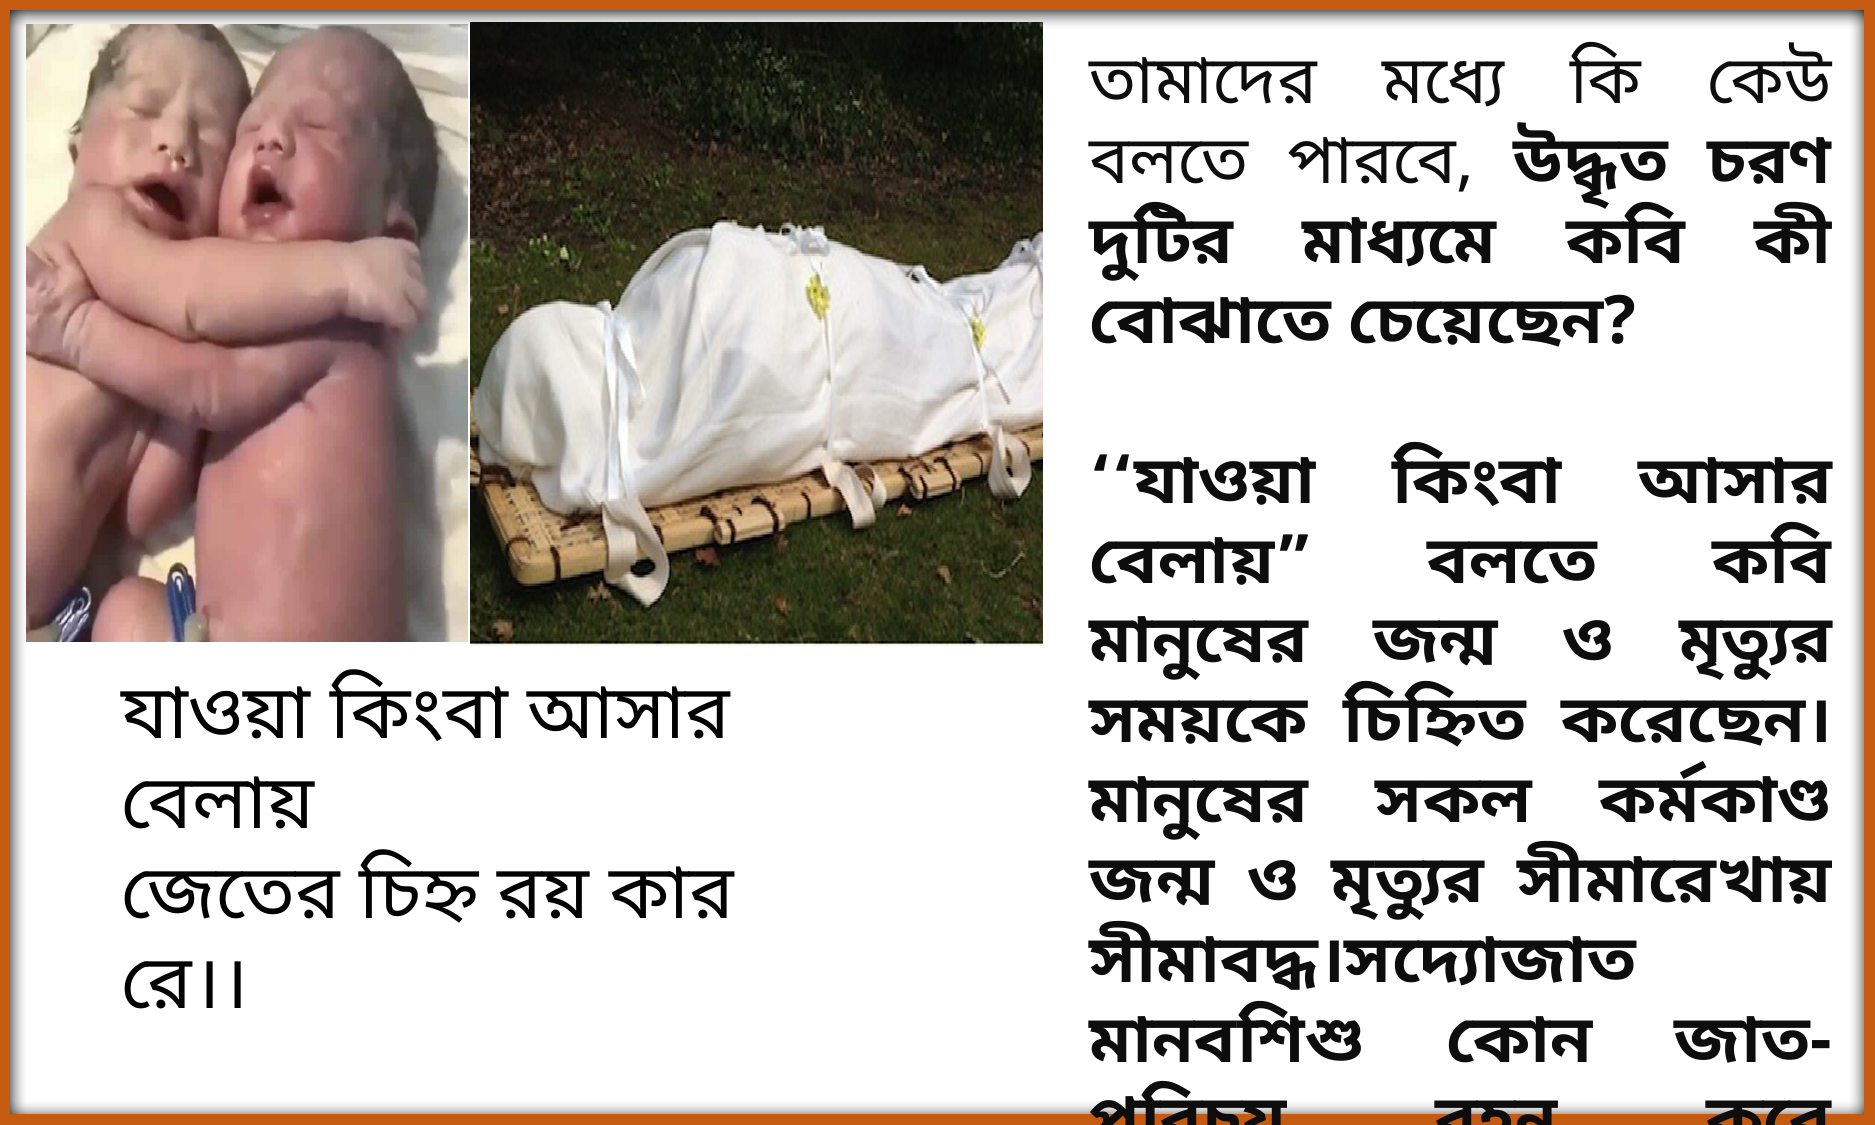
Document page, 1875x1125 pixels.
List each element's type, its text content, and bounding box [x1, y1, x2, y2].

text_box তামাদের মধ্যে কি কেউ বলতে পারবে, উদ্ধৃত চরণ দুটির মাধ্যমে কবি কী বোঝাতে চেয়েছেন? ‘‘যাওয়া কিংবা আসার বেলায়” বলতে কবি মানুষের জন্ম ও মৃত্যুর সময়কে চিহ্নিত করেছেন। মানুষের সকল কর্মকাণ্ড জন্ম ও মৃত্যুর সীমারেখায় সীমাবদ্ধ।সদ্যোজাত মানবশিশু কোন জাত-পরিচয় বহন করে পৃথিবীতে আসে না।তেমনি মৃত্যুর সময়ও মানুষের বিশেষ জাত পরিচয় থাকে না। [1074, 29, 1847, 1125]
text_box যাওয়া কিংবা আসার বেলায় জেতের চিহ্ন রয় কার রে।। [106, 656, 855, 1032]
picture [26, 24, 468, 642]
picture [470, 21, 1043, 649]
